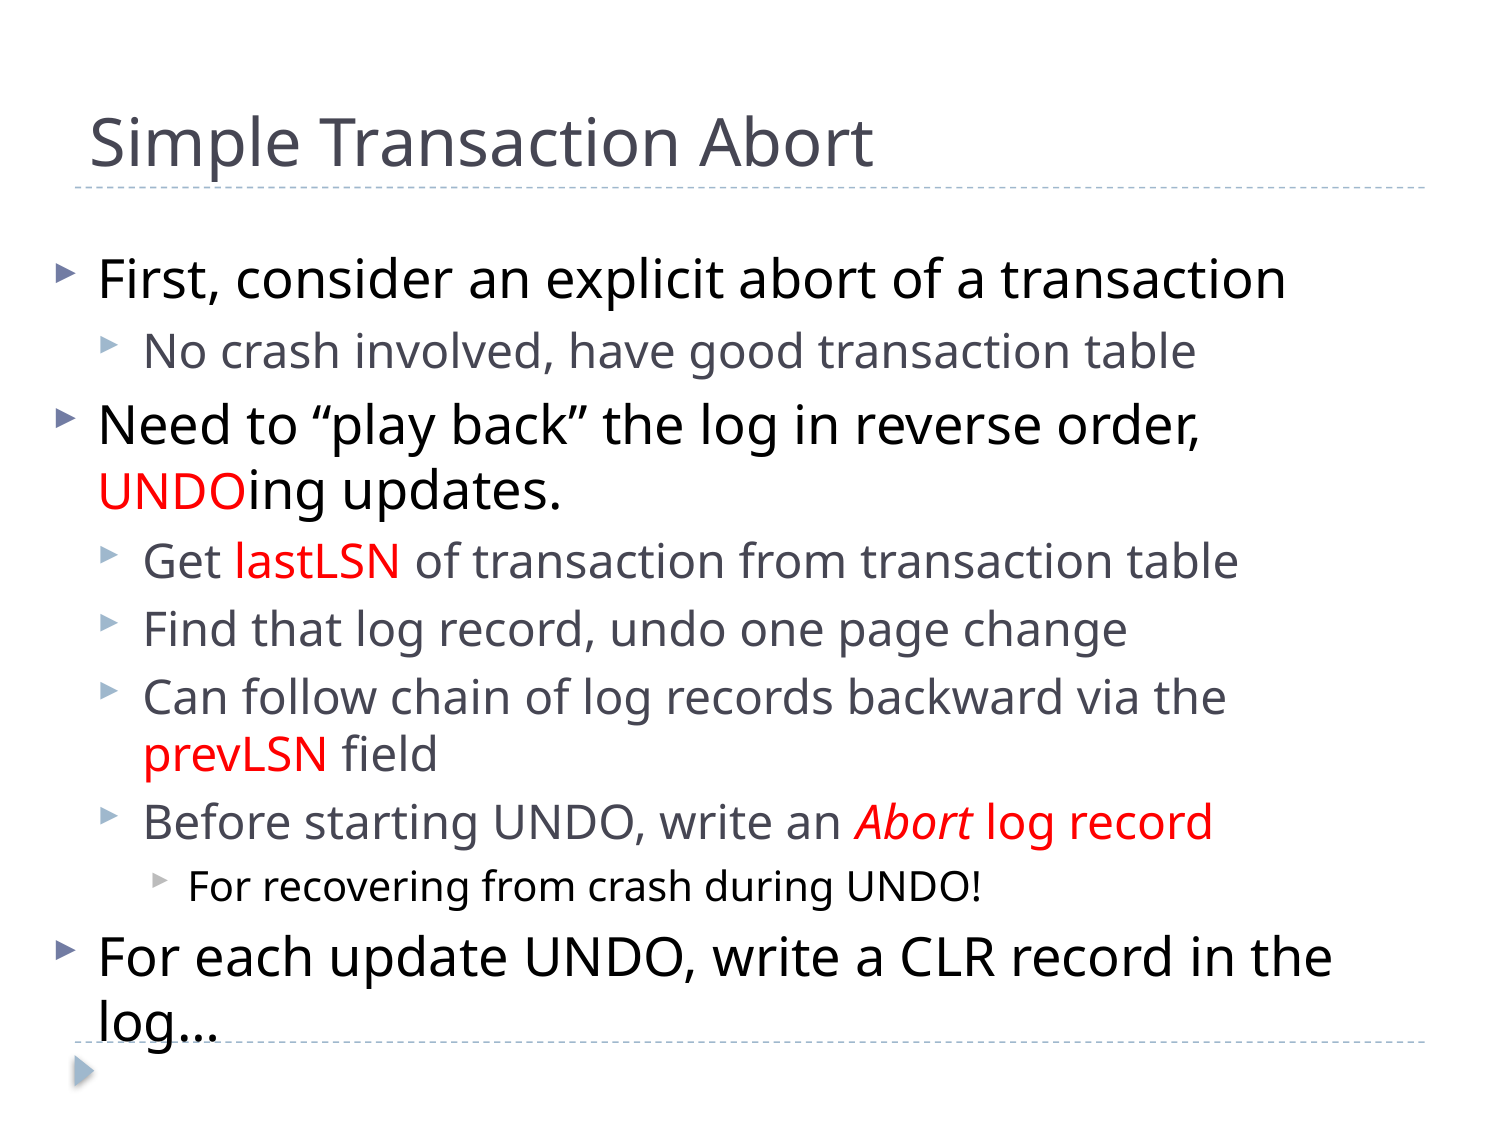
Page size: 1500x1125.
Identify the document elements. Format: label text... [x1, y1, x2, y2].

title Simple Transaction Abort [75, 24, 1425, 188]
text_box [512, 1024, 988, 1100]
list First, consider an explicit abort of a transaction No crash involved, have good transaction table Need to “play back” the log in reverse order, UNDOing updates. Get lastLSN of transaction from transaction table Find that log record, undo one page change Can follow chain of log records backward via the prevLSN field Before starting UNDO, write an Abort log record For recovering from crash during UNDO! For each update UNDO, write a CLR record in the log… [37, 237, 1438, 988]
text_box [112, 1024, 425, 1100]
